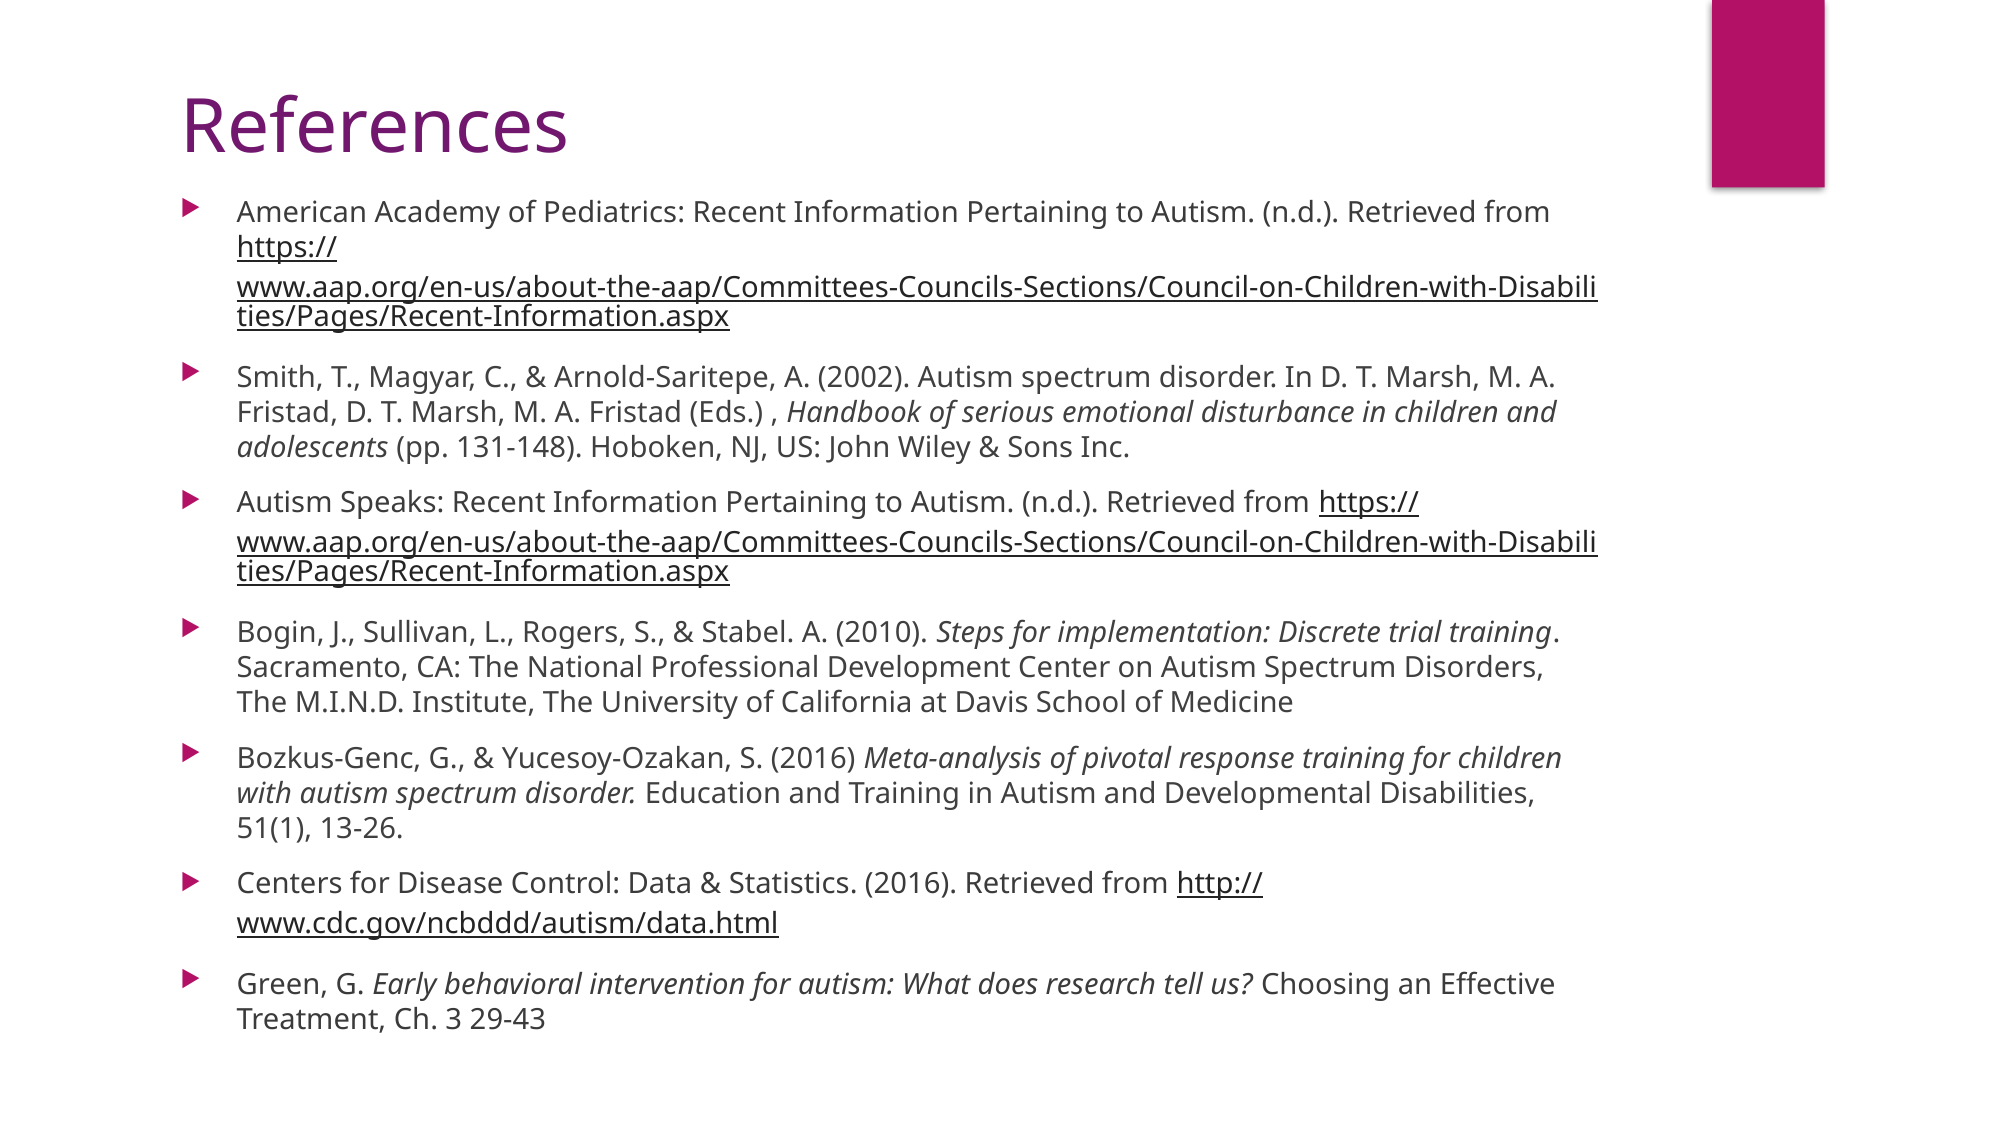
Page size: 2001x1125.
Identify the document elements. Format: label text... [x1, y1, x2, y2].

text_box American Academy of Pediatrics: Recent Information Pertaining to Autism. (n.d.). Retrieved from https://www.aap.org/en-us/about-the-aap/Committees-Councils-Sections/Council-on-Children-with-Disabilities/Pages/Recent-Information.aspx Smith, T., Magyar, C., & Arnold-Saritepe, A. (2002). Autism spectrum disorder. In D. T. Marsh, M. A. Fristad, D. T. Marsh, M. A. Fristad (Eds.) , Handbook of serious emotional disturbance in children and adolescents (pp. 131-148). Hoboken, NJ, US: John Wiley & Sons Inc. Autism Speaks: Recent Information Pertaining to Autism. (n.d.). Retrieved from https://www.aap.org/en-us/about-the-aap/Committees-Councils-Sections/Council-on-Children-with-Disabilities/Pages/Recent-Information.aspx Bogin, J., Sullivan, L., Rogers, S., & Stabel. A. (2010). Steps for implementation: Discrete trial training. Sacramento, CA: The National Professional Development Center on Autism Spectrum Disorders, The M.I.N.D. Institute, The University of California at Davis School of Medicine Bozkus-Genc, G., & Yucesoy-Ozakan, S. (2016) Meta-analysis of pivotal response training for children with autism spectrum disorder. Education and Training in Autism and Developmental Disabilities, 51(1), 13-26. Centers for Disease Control: Data & Statistics. (2016). Retrieved from http://www.cdc.gov/ncbddd/autism/data.html Green, G. Early behavioral intervention for autism: What does research tell us? Choosing an Effective Treatment, Ch. 3 29-43 [165, 186, 1614, 747]
text_box References [165, 70, 1603, 186]
